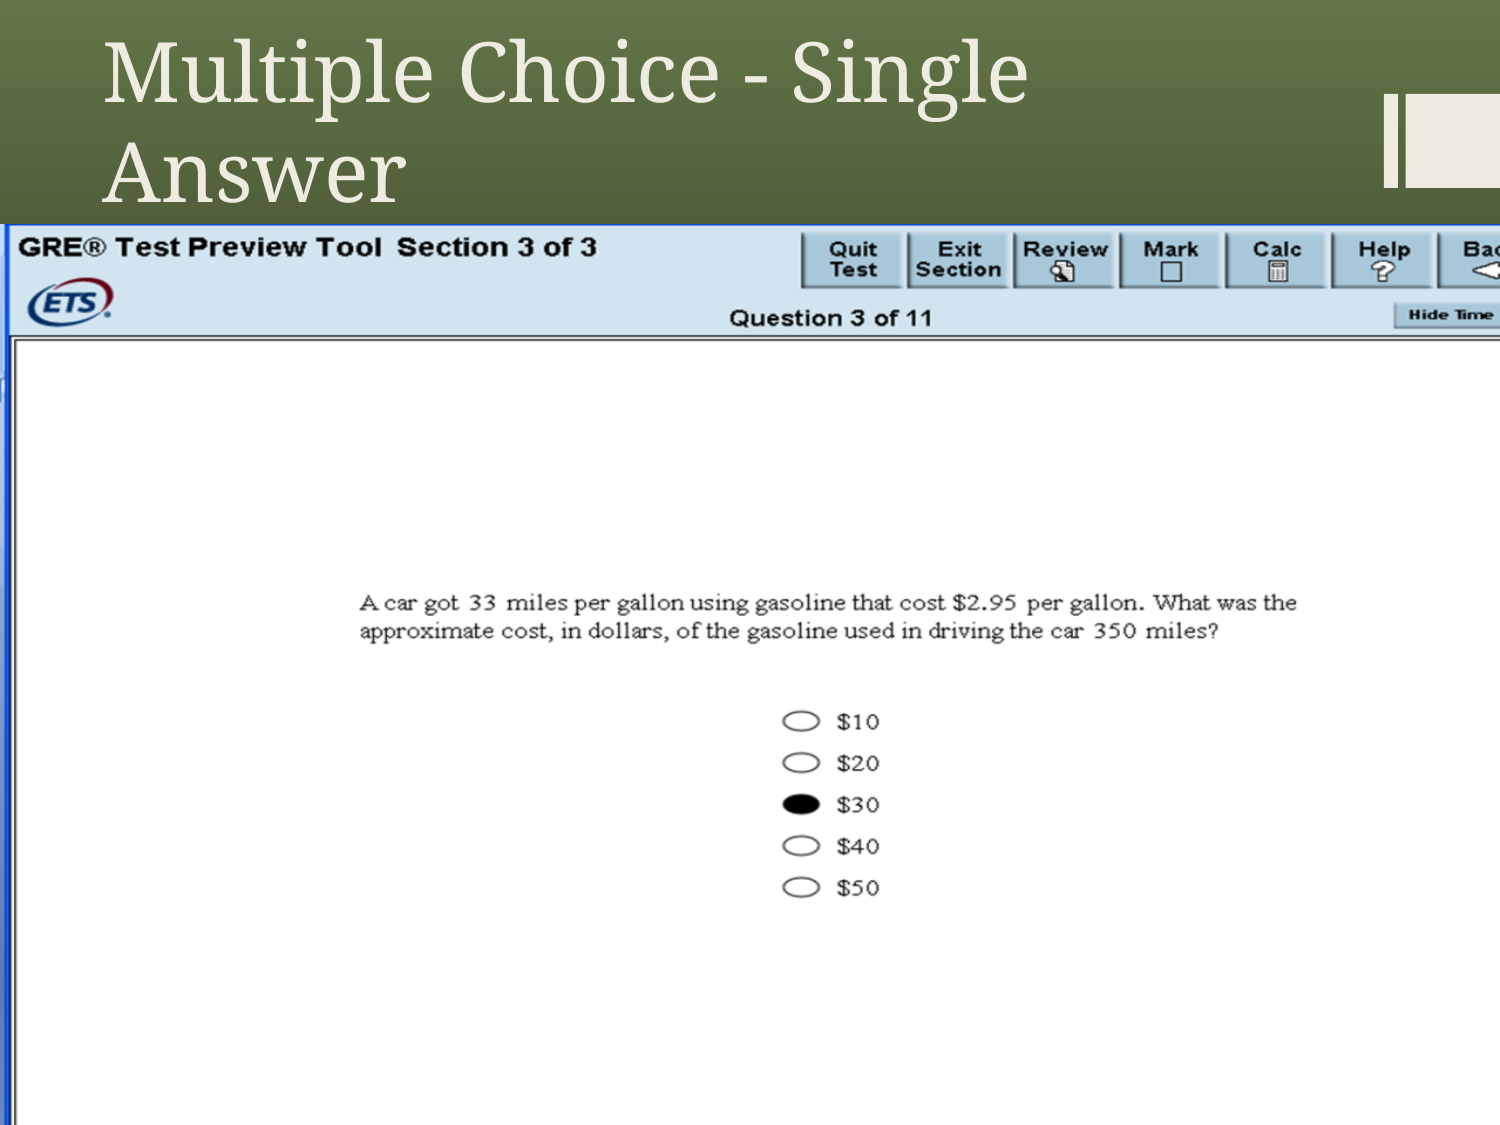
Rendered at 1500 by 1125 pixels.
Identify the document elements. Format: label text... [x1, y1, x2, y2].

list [0, 224, 1500, 1125]
title Multiple Choice - Single Answer [87, 37, 1288, 224]
